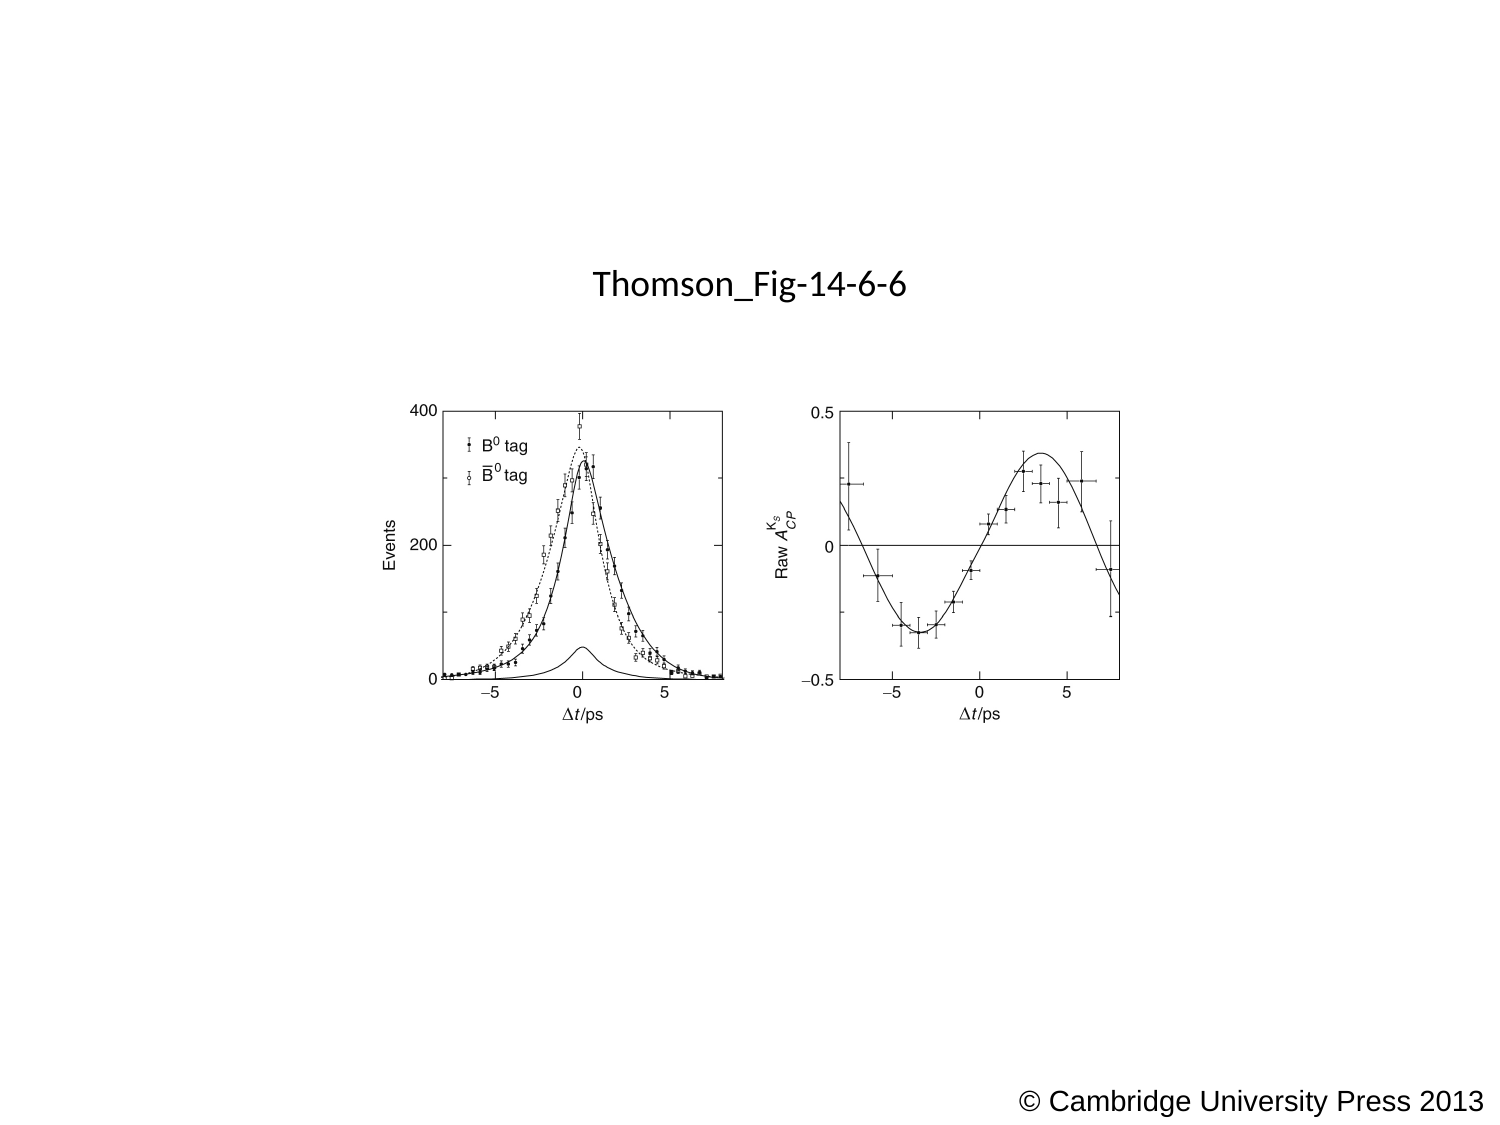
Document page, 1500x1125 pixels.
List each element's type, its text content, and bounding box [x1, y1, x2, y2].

text_box Thomson_Fig-14-6-6 [577, 251, 923, 312]
picture [380, 401, 1120, 724]
text_box © Cambridge University Press 2013 [915, 1074, 1500, 1125]
